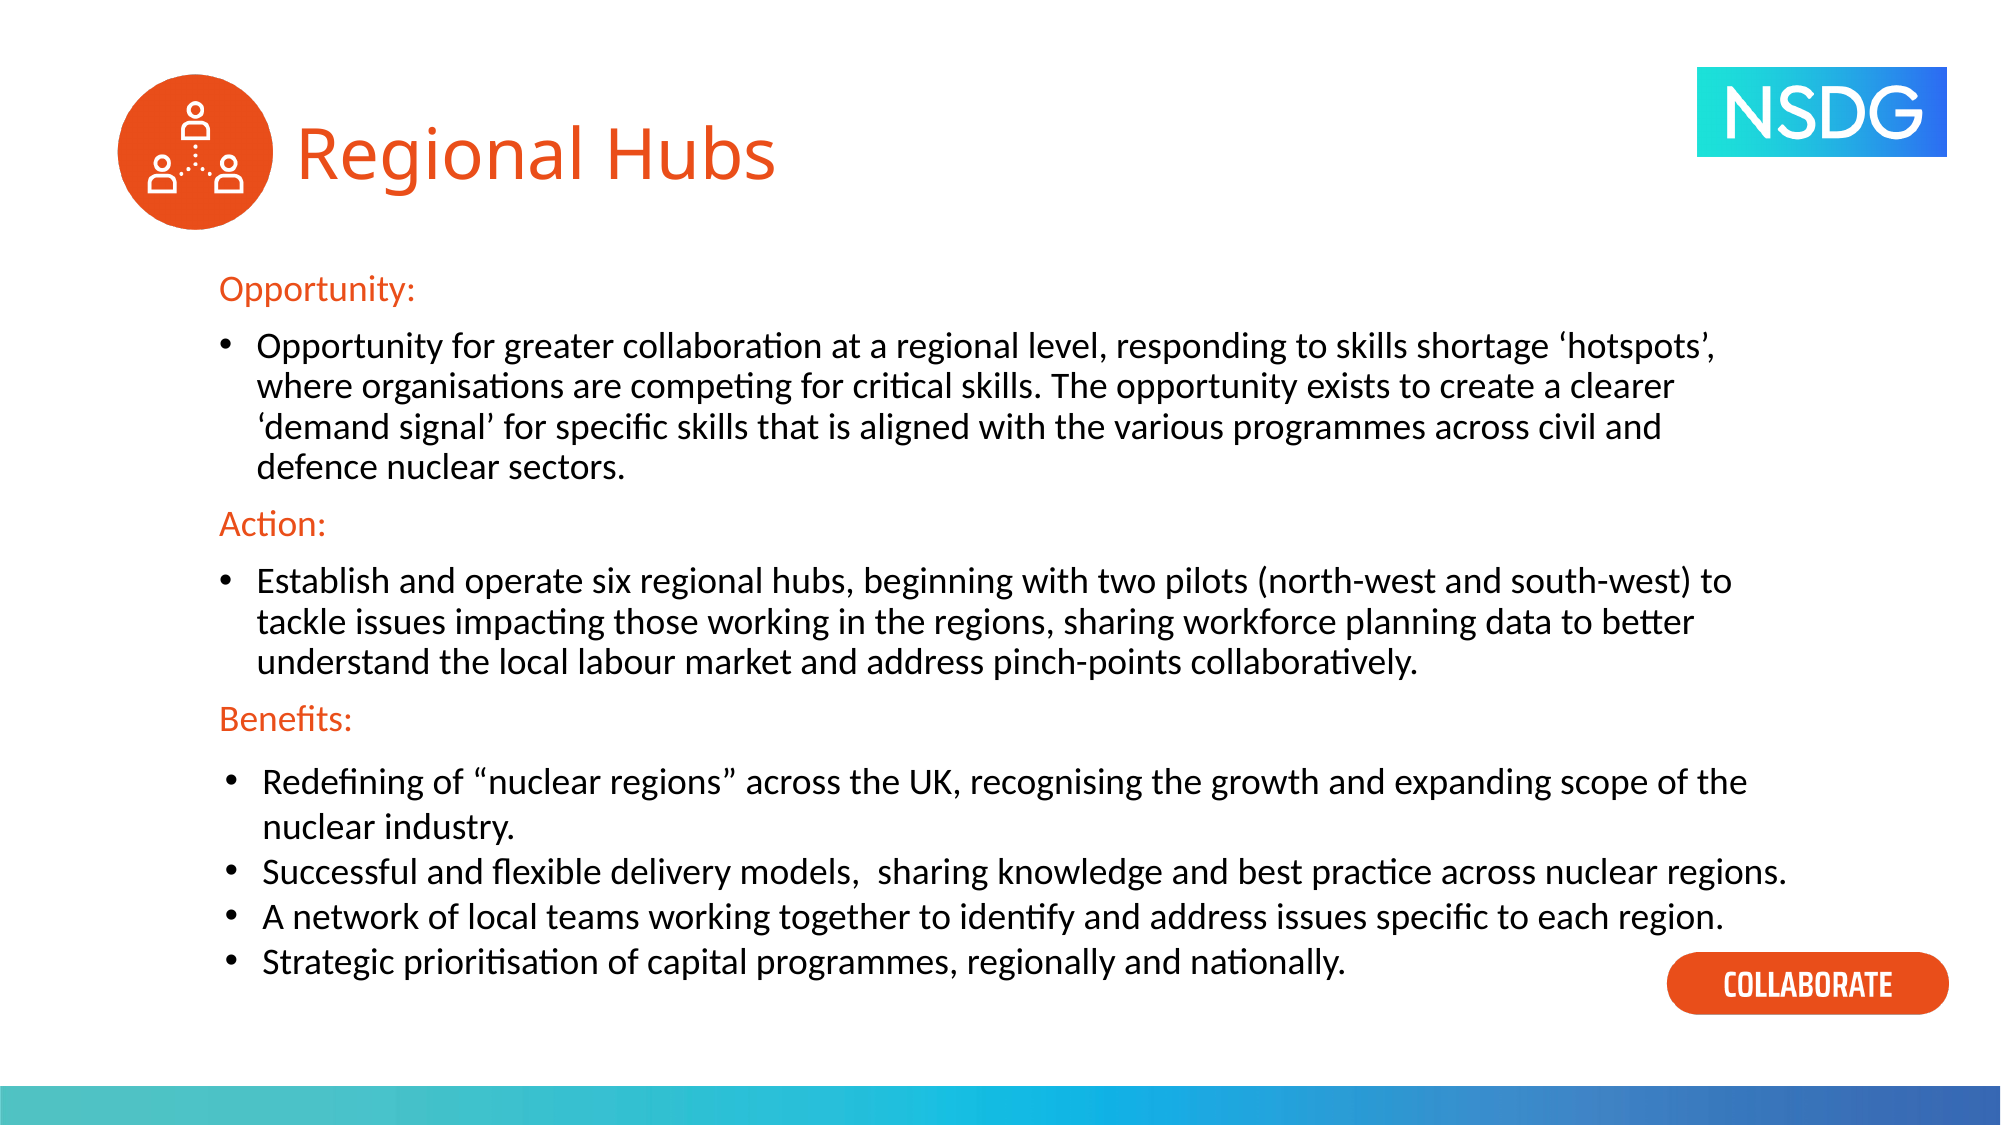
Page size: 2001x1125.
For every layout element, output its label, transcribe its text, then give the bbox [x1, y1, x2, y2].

picture [1120, 1086, 2001, 1125]
picture [1697, 67, 1947, 157]
picture [1625, 931, 1990, 1036]
picture [0, 1086, 1031, 1125]
picture [116, 73, 274, 231]
text_box Opportunity: Opportunity for greater collaboration at a regional level, responding to skills shortage ‘hotspots’, where organisations are competing for critical skills. The opportunity exists to create a clearer ‘demand signal’ for specific skills that is aligned with the various programmes across civil and defence nuclear sectors. Action: Establish and operate six regional hubs, beginning with two pilots (north-west and south-west) to tackle issues impacting those working in the regions, sharing workforce planning data to better understand the local labour market and address pinch-points collaboratively. Benefits: Redefining of “nuclear regions” across the UK, recognising the growth and expanding scope of the nuclear industry. Successful and flexible delivery models, sharing knowledge and best practice across nuclear regions. A network of local teams working together to identify and address issues specific to each region. Strategic prioritisation of capital programmes, regionally and nationally. [129, 261, 1808, 1011]
text_box Regional Hubs [280, 101, 1223, 202]
